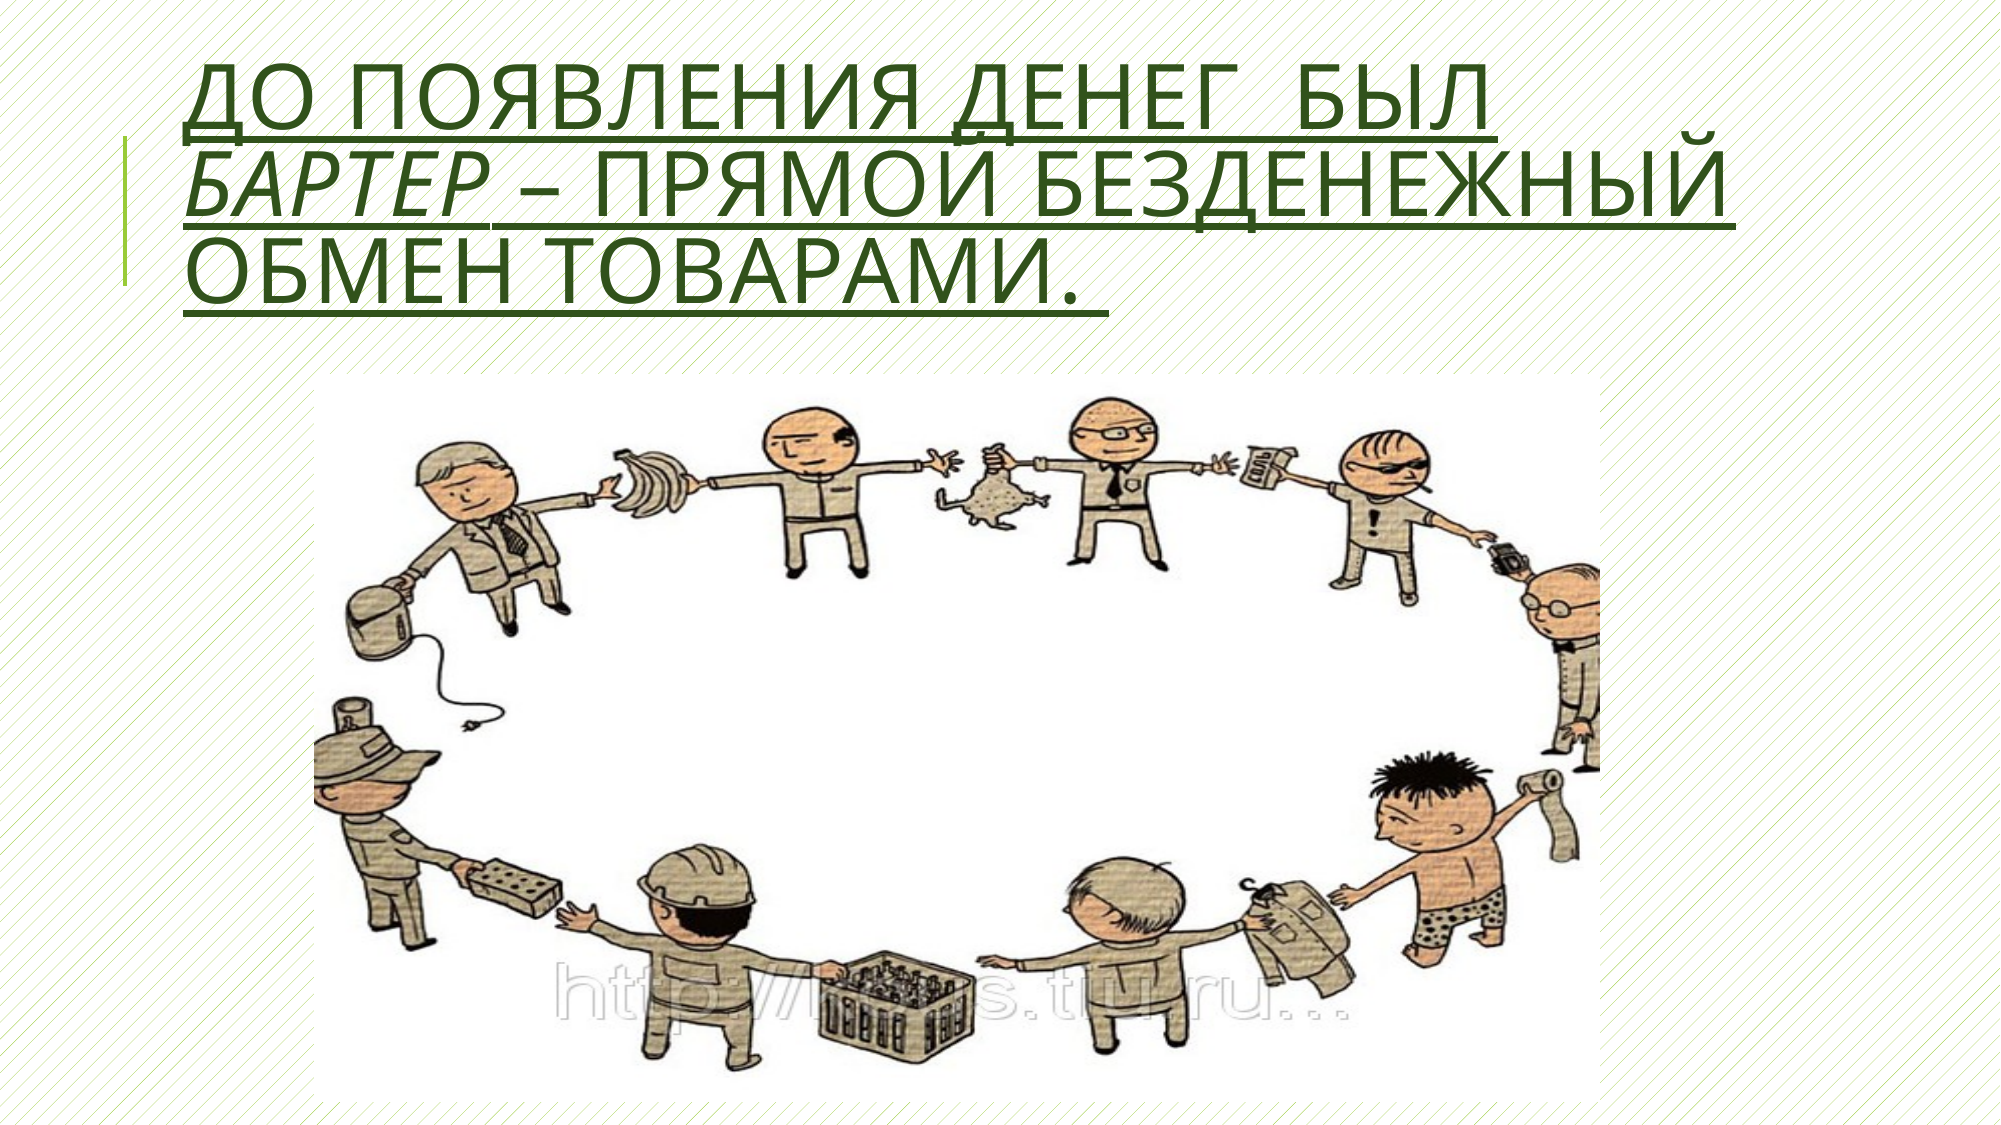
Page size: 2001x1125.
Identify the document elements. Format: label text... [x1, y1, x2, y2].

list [314, 374, 1601, 1103]
title До появления денег был бартер – прямой безденежный обмен товарами. [168, 39, 1763, 342]
